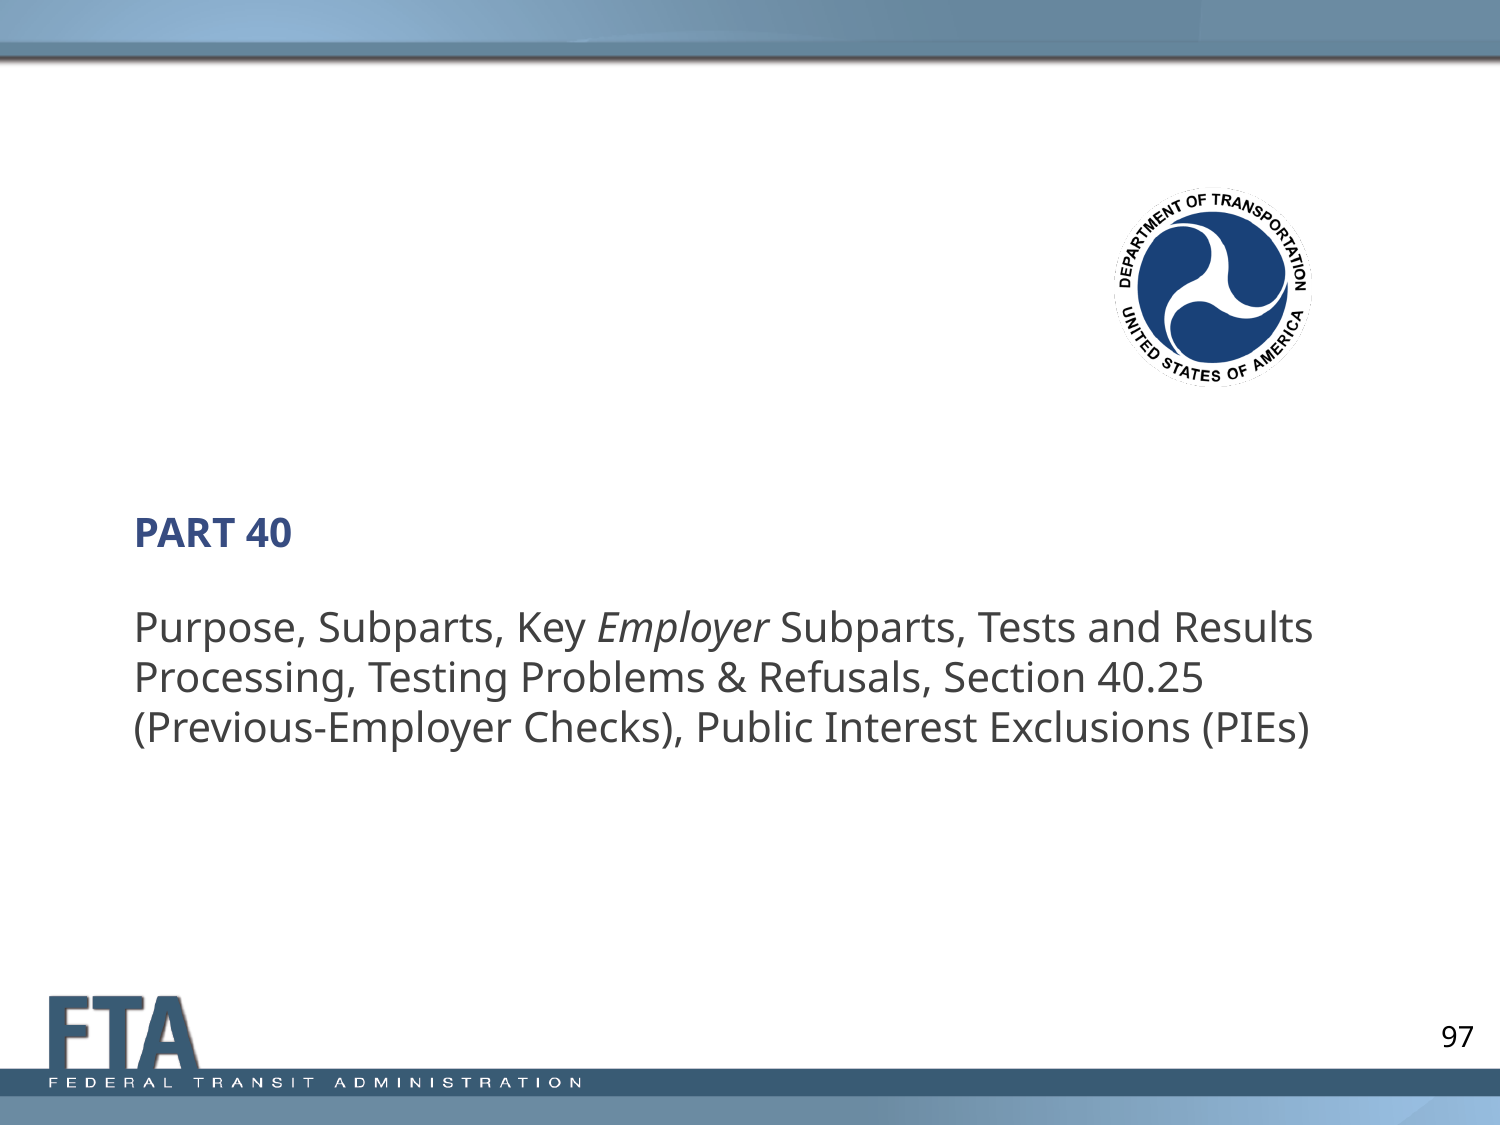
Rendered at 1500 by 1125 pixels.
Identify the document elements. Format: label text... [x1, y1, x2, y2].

list Purpose, Subparts, Key Employer Subparts, Tests and Results Processing, Testing Problems & Refusals, Section 40.25 (Previous-Employer Checks), Public Interest Exclusions (PIEs) [118, 677, 1394, 760]
title PART 40 [118, 499, 1394, 614]
picture [1110, 185, 1315, 389]
picture [0, 992, 1500, 1125]
picture [0, 0, 1500, 75]
slide_number 97 [1426, 1010, 1500, 1125]
